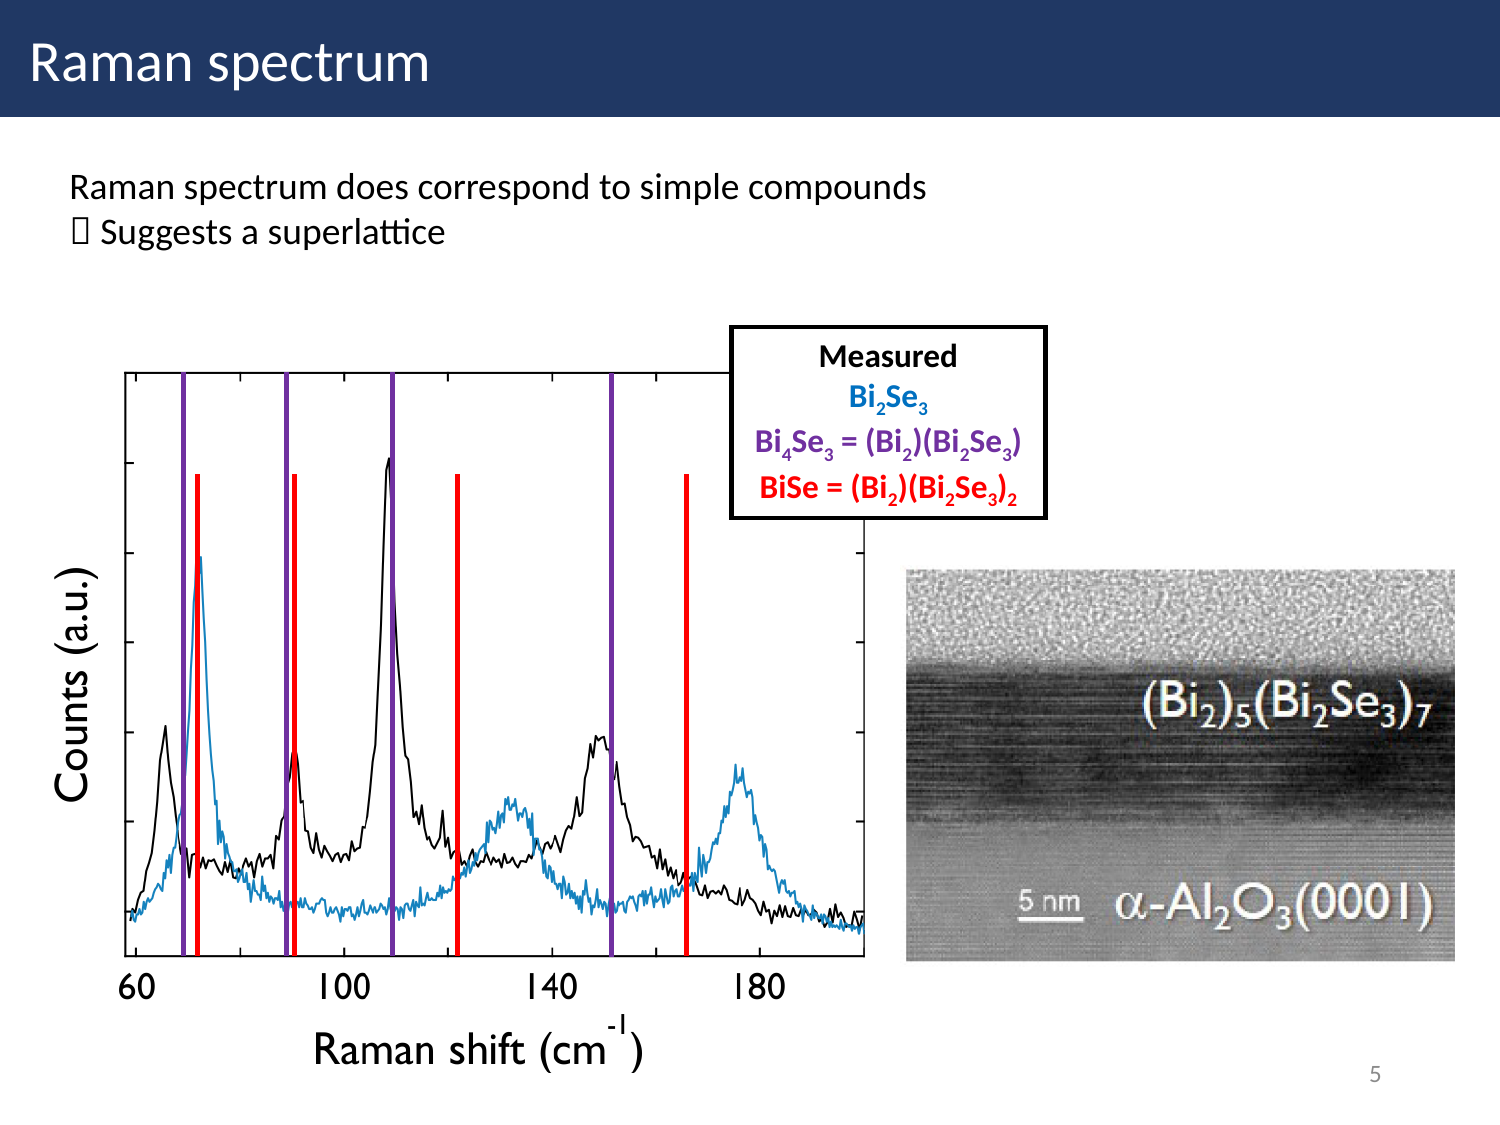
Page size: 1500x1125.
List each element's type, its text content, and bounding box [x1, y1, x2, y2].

text_box Measured Bi2Se3 Bi4Se3 = (Bi2)(Bi2Se3) BiSe = (Bi2)(Bi2Se3)2 [730, 326, 1047, 519]
slide_number 5 [1059, 1042, 1397, 1103]
text_box Raman spectrum [14, 13, 1369, 104]
text_box Raman spectrum does correspond to simple compounds  Suggests a superlattice [54, 154, 994, 259]
text_box [0, 0, 1500, 117]
picture [900, 565, 1463, 967]
picture [54, 371, 865, 1073]
